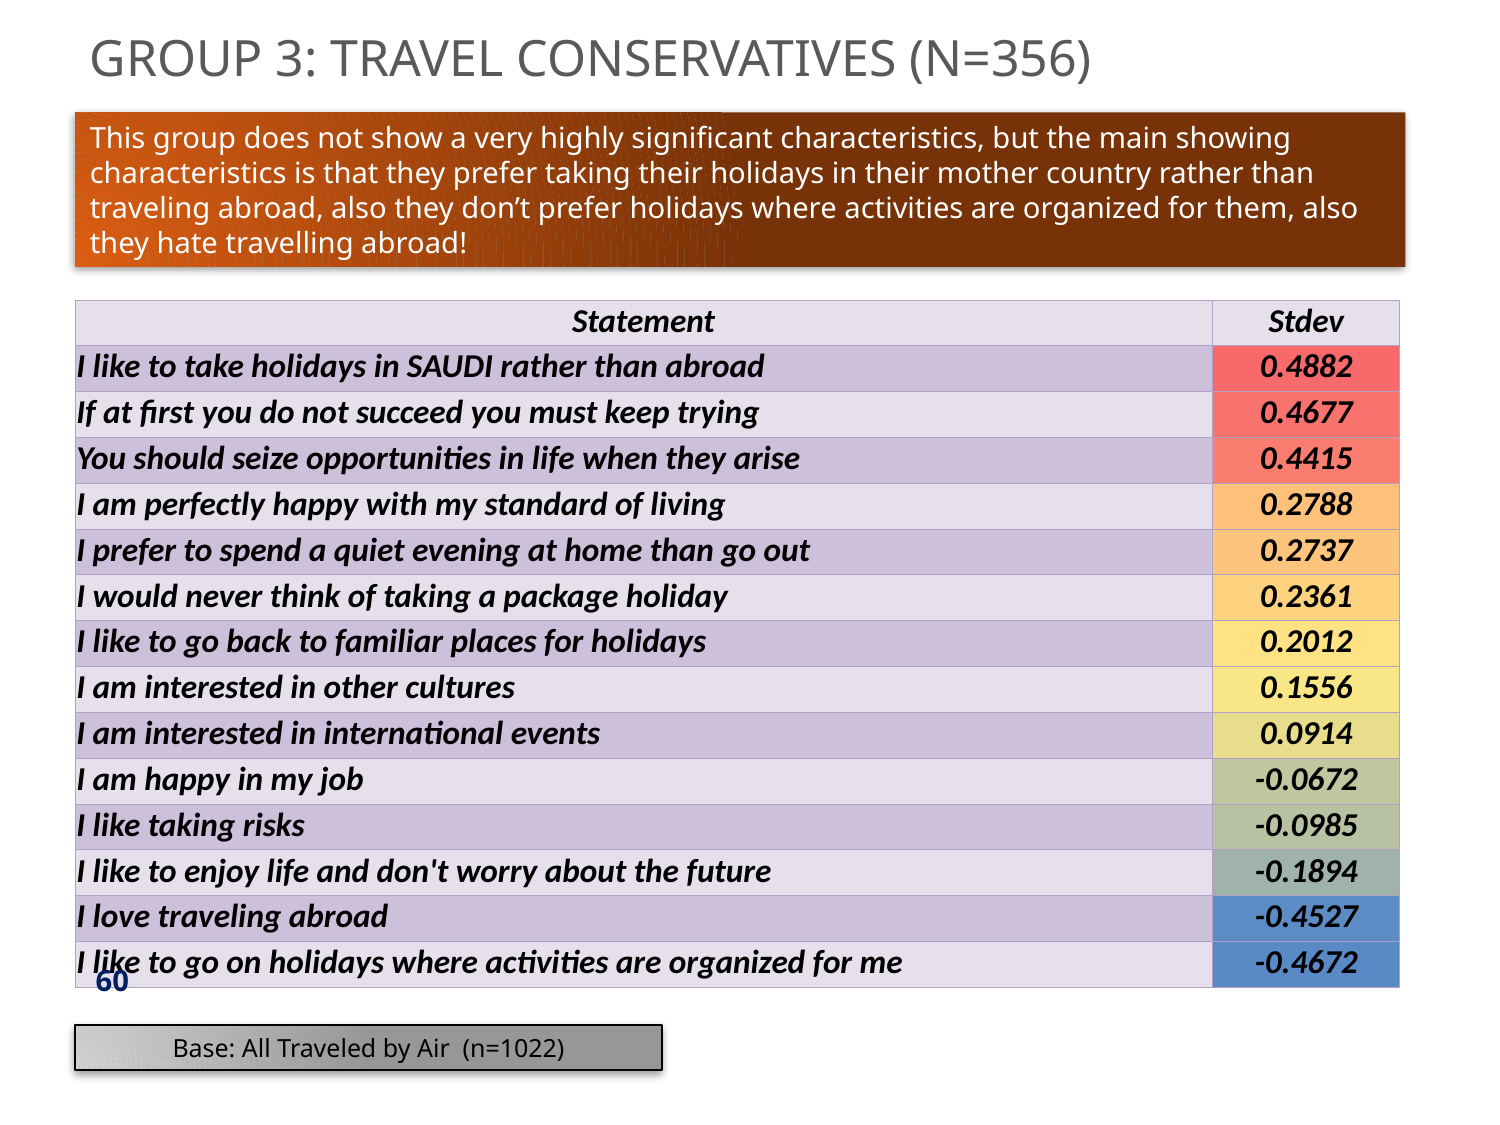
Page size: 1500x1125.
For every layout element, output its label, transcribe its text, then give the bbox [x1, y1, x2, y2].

table_cell 0.2361 [1213, 575, 1399, 620]
table_cell -0.0672 [1213, 759, 1399, 804]
table_cell I prefer to spend a quiet evening at home than go out [76, 530, 1212, 574]
table_cell I am perfectly happy with my standard of living [76, 484, 1212, 529]
table_cell -0.1894 [1213, 850, 1399, 895]
table_cell I like to go back to familiar places for holidays [76, 621, 1212, 666]
table_cell You should seize opportunities in life when they arise [76, 438, 1212, 483]
table_cell 0.2012 [1213, 621, 1399, 666]
table_cell 0.4415 [1213, 438, 1399, 483]
title Group 3: Travel Conservatives (n=356) [75, 0, 1300, 110]
table_cell 0.4882 [1213, 346, 1399, 391]
table_cell 0.1556 [1213, 667, 1399, 712]
table_cell I like to enjoy life and don't worry about the future [76, 850, 1212, 895]
table_cell 0.4677 [1213, 392, 1399, 437]
table_cell I like taking risks [76, 805, 1212, 849]
table_cell I would never think of taking a package holiday [76, 575, 1212, 620]
table_cell 0.2788 [1213, 484, 1399, 529]
table_cell -0.4527 [1213, 896, 1399, 941]
text_box This group does not show a very highly significant characteristics, but the main showing characteristics is that they prefer taking their holidays in their mother country rather than traveling abroad, also they don’t prefer holidays where activities are organized for them, also they hate travelling abroad! [75, 112, 1406, 267]
table_cell I like to go on holidays where activities are organized for me [163, 942, 1212, 987]
table_cell I love traveling abroad [76, 896, 1212, 941]
table_cell I am interested in international events [76, 713, 1212, 758]
table_cell I like to take holidays in SAUDI rather than abroad [76, 346, 1212, 391]
table_cell 0.2737 [1213, 530, 1399, 574]
table_cell 0.0914 [1213, 713, 1399, 758]
table_header Statement [76, 301, 1212, 345]
table_cell If at first you do not succeed you must keep trying [76, 392, 1212, 437]
slide_number 60 [62, 939, 163, 1025]
table_cell -0.0985 [1213, 805, 1399, 849]
table_cell -0.4672 [1213, 942, 1399, 987]
table_cell I am happy in my job [76, 759, 1212, 804]
table_header Stdev [1213, 301, 1399, 345]
text_box Base: All Traveled by Air (n=1022) [74, 1024, 663, 1071]
table_cell I am interested in other cultures [76, 667, 1212, 712]
